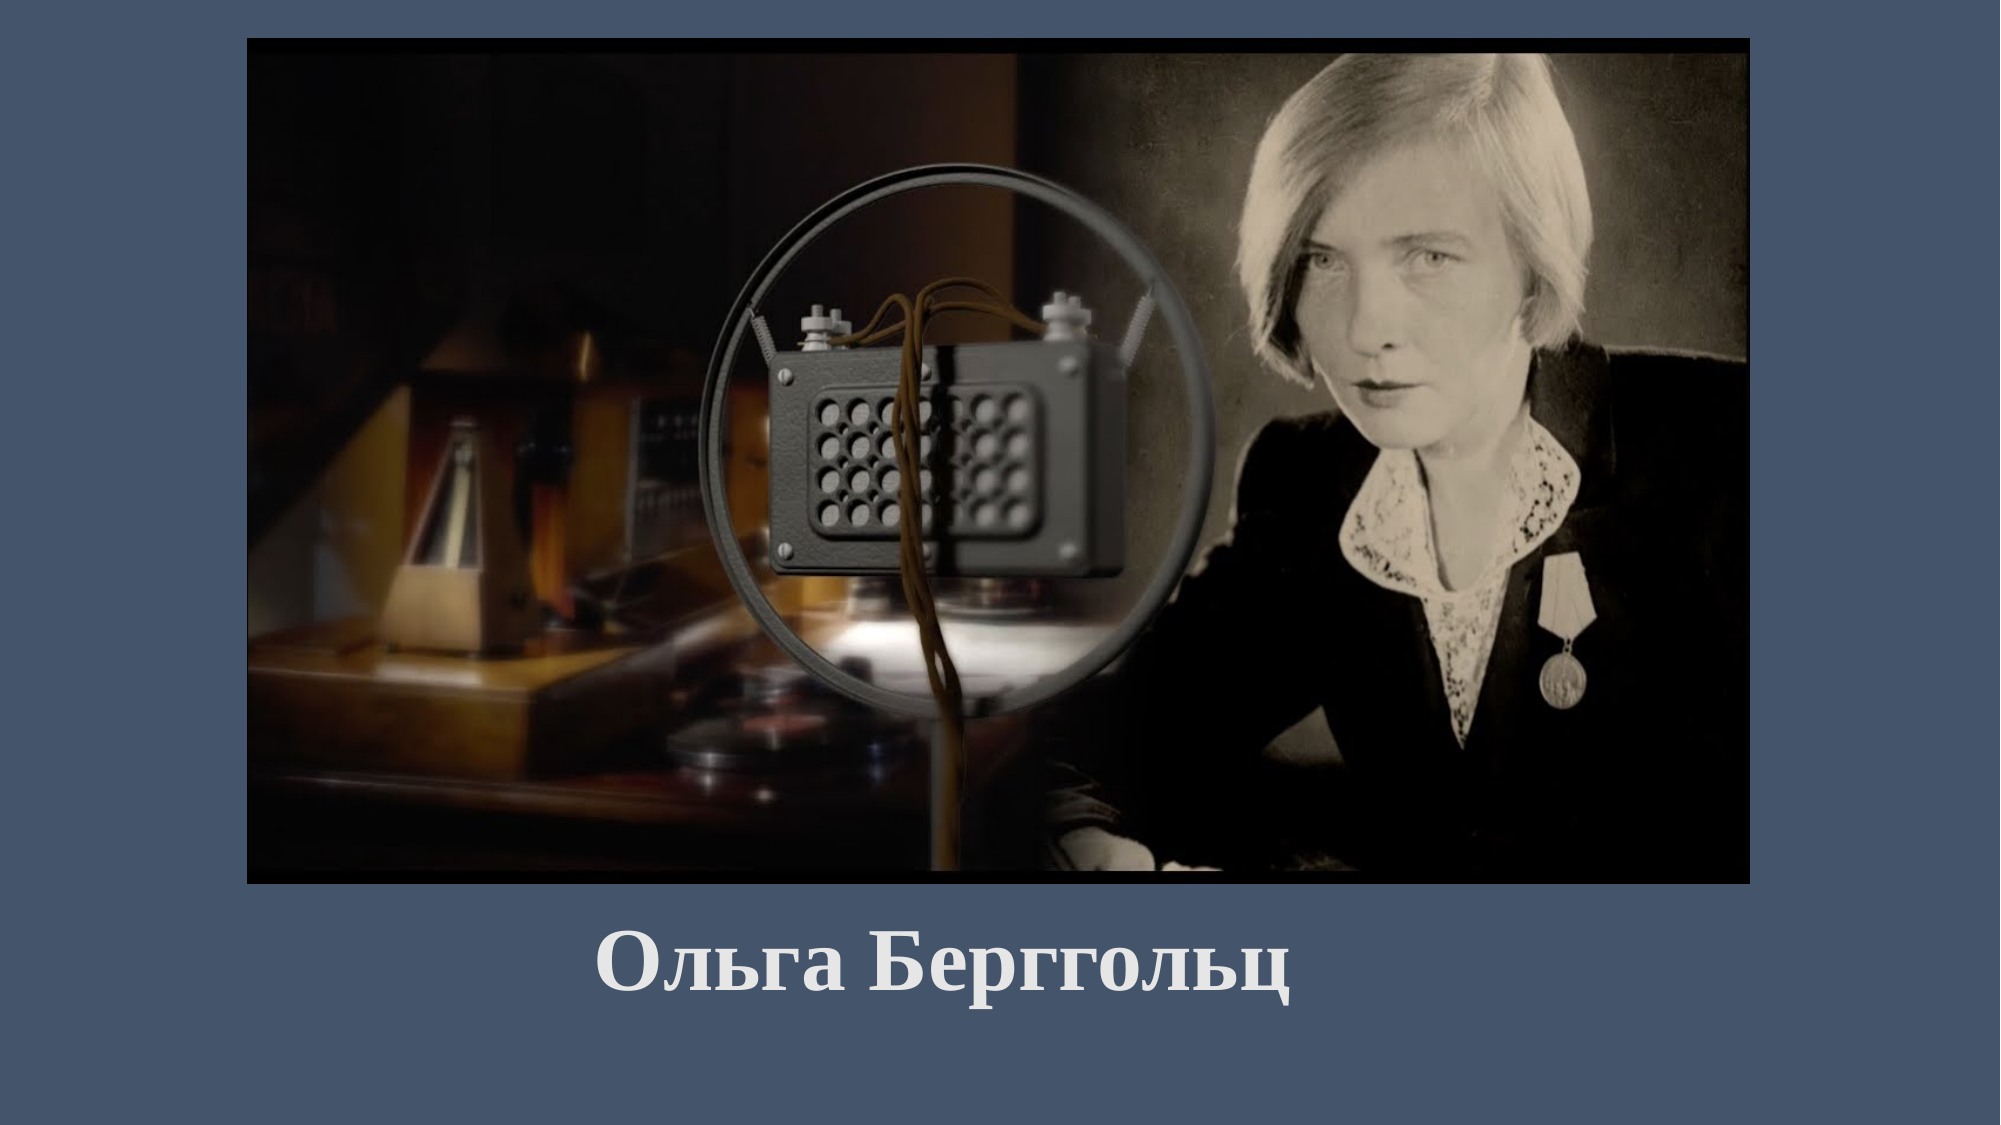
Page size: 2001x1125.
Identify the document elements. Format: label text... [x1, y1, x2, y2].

subtitle Ольга Берггольц [91, 904, 1592, 1089]
picture [247, 37, 1751, 884]
